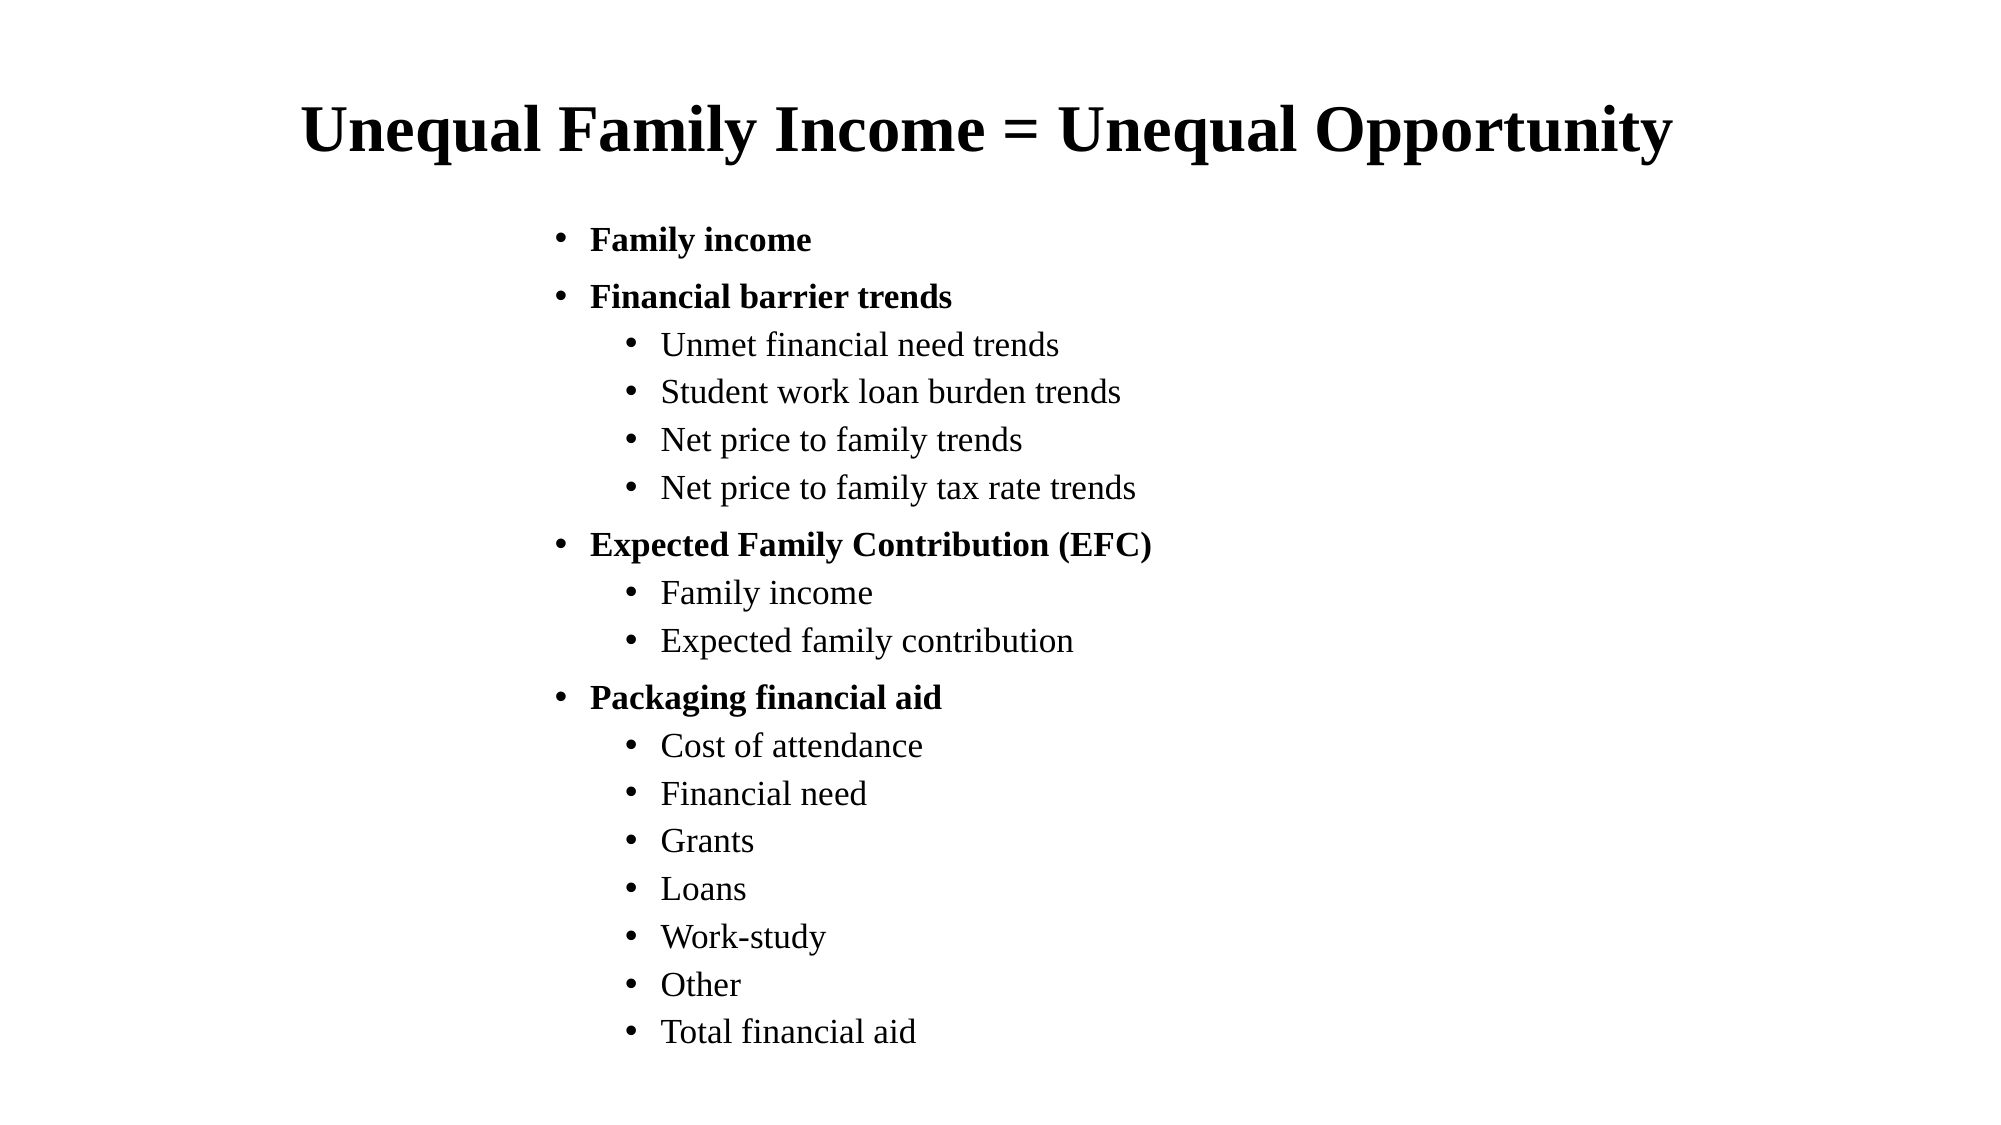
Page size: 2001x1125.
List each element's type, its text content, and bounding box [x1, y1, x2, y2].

list Family income Financial barrier trends Unmet financial need trends Student work loan burden trends Net price to family trends Net price to family tax rate trends Expected Family Contribution (EFC) Family income Expected family contribution Packaging financial aid Cost of attendance Financial need Grants Loans Work-study Other Total financial aid [539, 213, 1461, 1066]
title Unequal Family Income = Unequal Opportunity [125, 59, 1851, 200]
